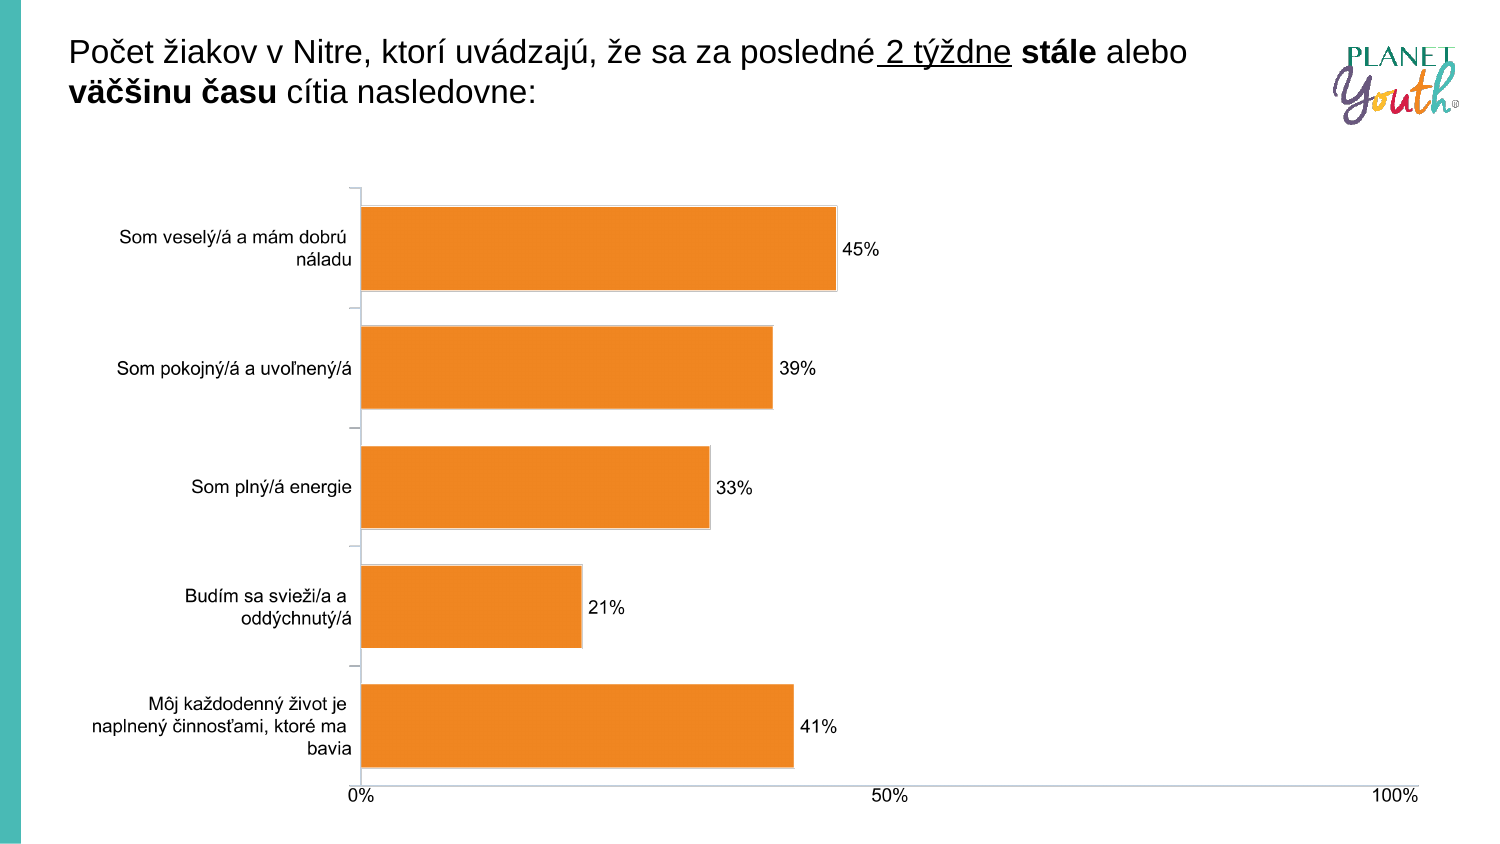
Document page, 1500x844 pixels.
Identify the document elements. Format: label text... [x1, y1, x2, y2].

picture [1324, 37, 1470, 131]
picture [68, 174, 1428, 819]
text_box Počet žiakov v Nitre, ktorí uvádzajú, že sa za posledné 2 týždne stále alebo väčšinu času cítia nasledovne: [68, 20, 1278, 143]
